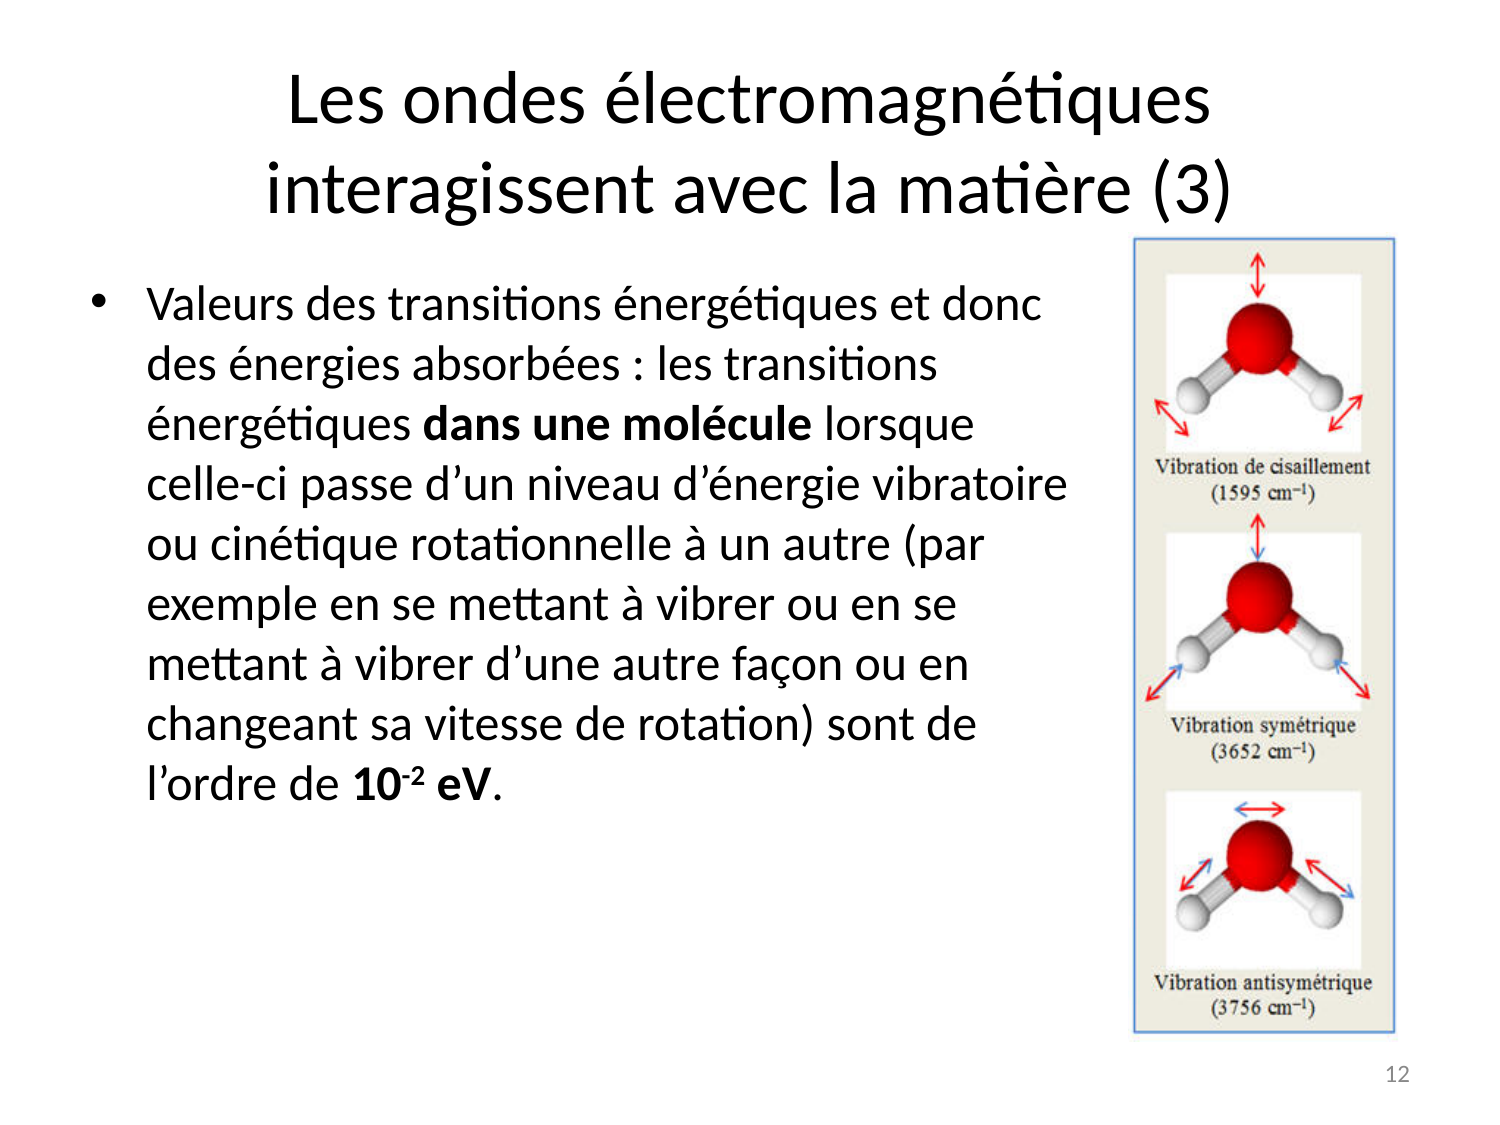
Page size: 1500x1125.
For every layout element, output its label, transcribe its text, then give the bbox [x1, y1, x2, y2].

slide_number 12 [1074, 1042, 1425, 1103]
list Valeurs des transitions énergétiques et donc des énergies absorbées : les transitions énergétiques dans une molécule lorsque celle-ci passe d’un niveau d’énergie vibratoire ou cinétique rotationnelle à un autre (par exemple en se mettant à vibrer ou en se mettant à vibrer d’une autre façon ou en changeant sa vitesse de rotation) sont de l’ordre de 10-2 eV. [75, 262, 1093, 1005]
picture [1127, 232, 1401, 1042]
title Les ondes électromagnétiques interagissent avec la matière (3) [75, 45, 1425, 233]
